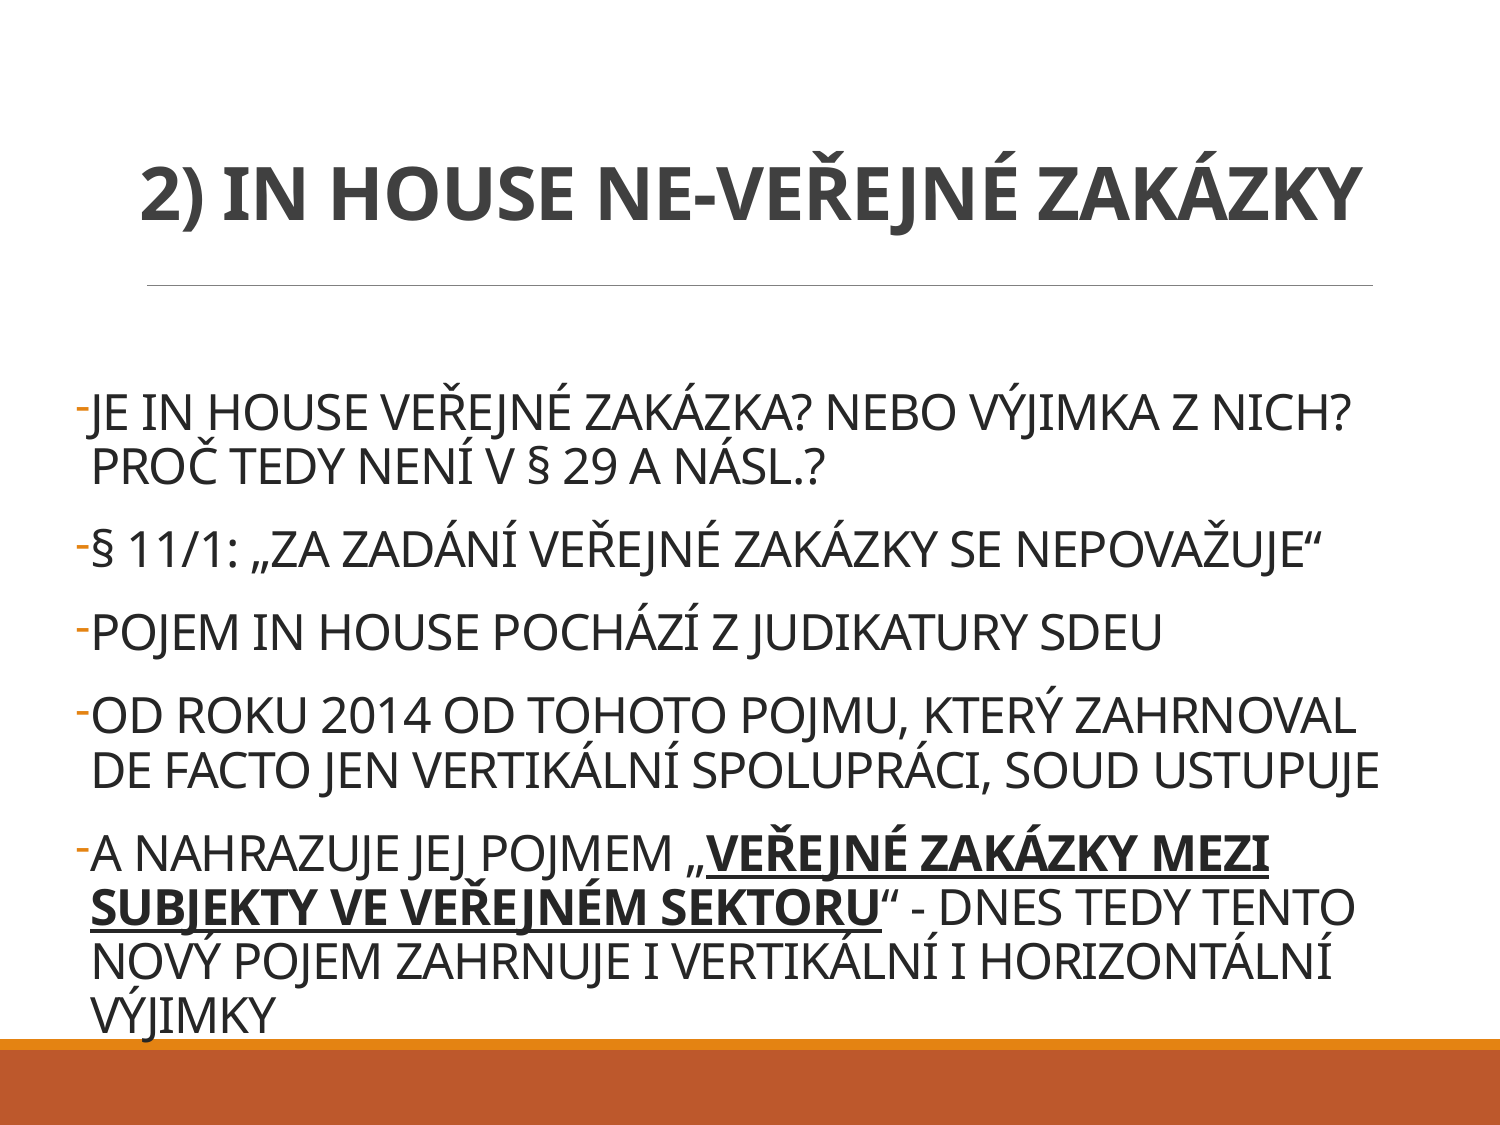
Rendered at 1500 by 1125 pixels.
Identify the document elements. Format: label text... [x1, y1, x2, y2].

title 2) In House NE-veřejné zakázky [76, 90, 1427, 244]
list Je IN HOUSE veřejné zakázka? Nebo výjimka z nich? Proč tedy není v § 29 a násl.? § 11/1: „za zadání veřejné zakázky se nepovažuje“ Pojem IN HOUSe pochází z judikatury SDEU Od roku 2014 od tohoto pojmu, který zahrnoval de facto jen vertikální spolupráci, soud ustupuje A nahrazuje jej pojmem „veřejné zakázky mezi subjekty ve veřejném sektoru“ - Dnes tedy tento nový pojem zahrnuje i vertikální i horizontální výjimky [75, 290, 1425, 1005]
